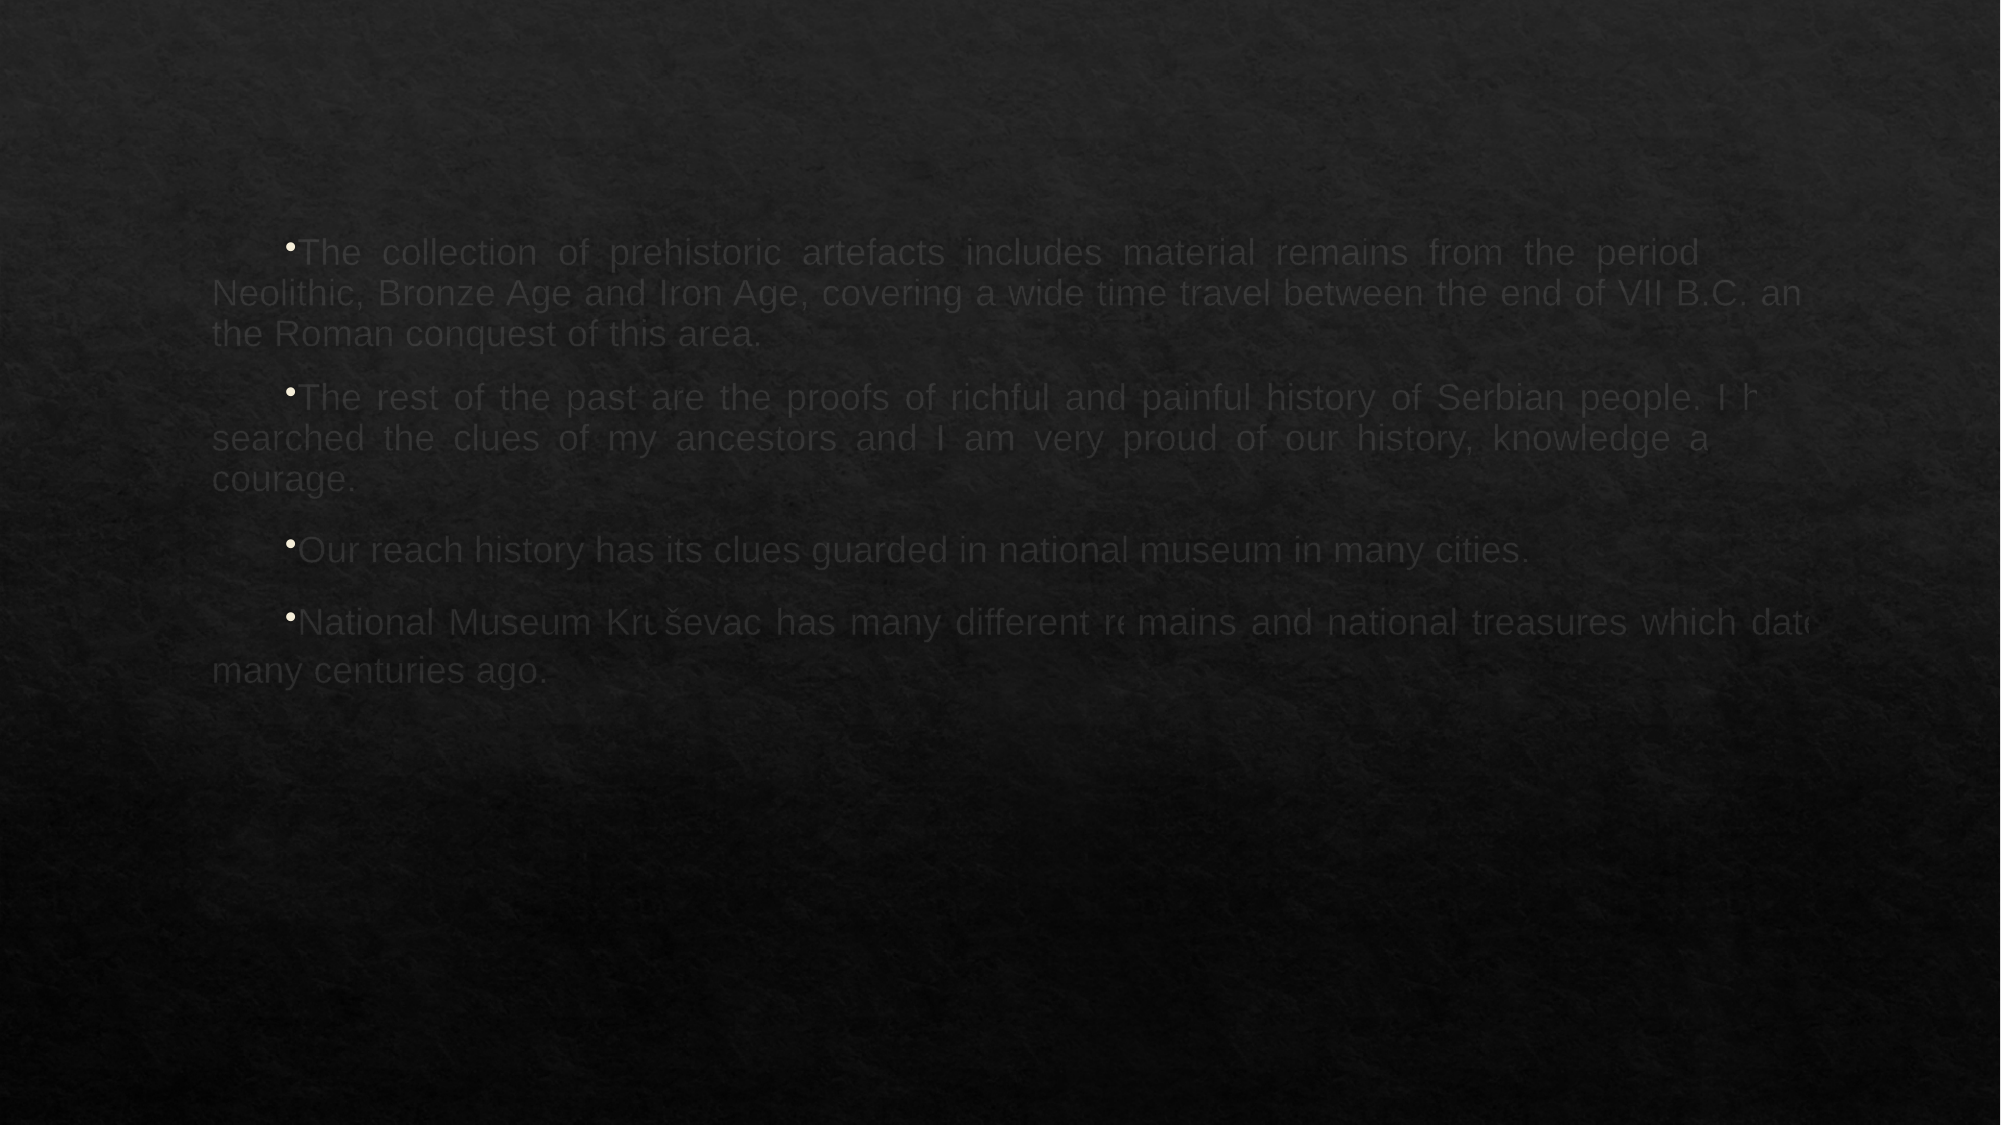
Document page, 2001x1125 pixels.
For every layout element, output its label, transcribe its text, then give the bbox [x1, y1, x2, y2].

list The collection of prehistoric artefacts includes material remains from the period of the Neolithic, Bronze Age and Iron Age, covering a wide time travel between the end of VII B.C. and the Roman conquest of this area. The rest of the past are the proofs of richful and painful history of Serbian people. I have searched the clues of my ancestors and I am very proud of our history, knowledge and our courage. Our reach history has its clues guarded in national museum in many cities. National Museum Kruševac has many different remains and national treasures which date many centuries ago. [140, 224, 1839, 1125]
